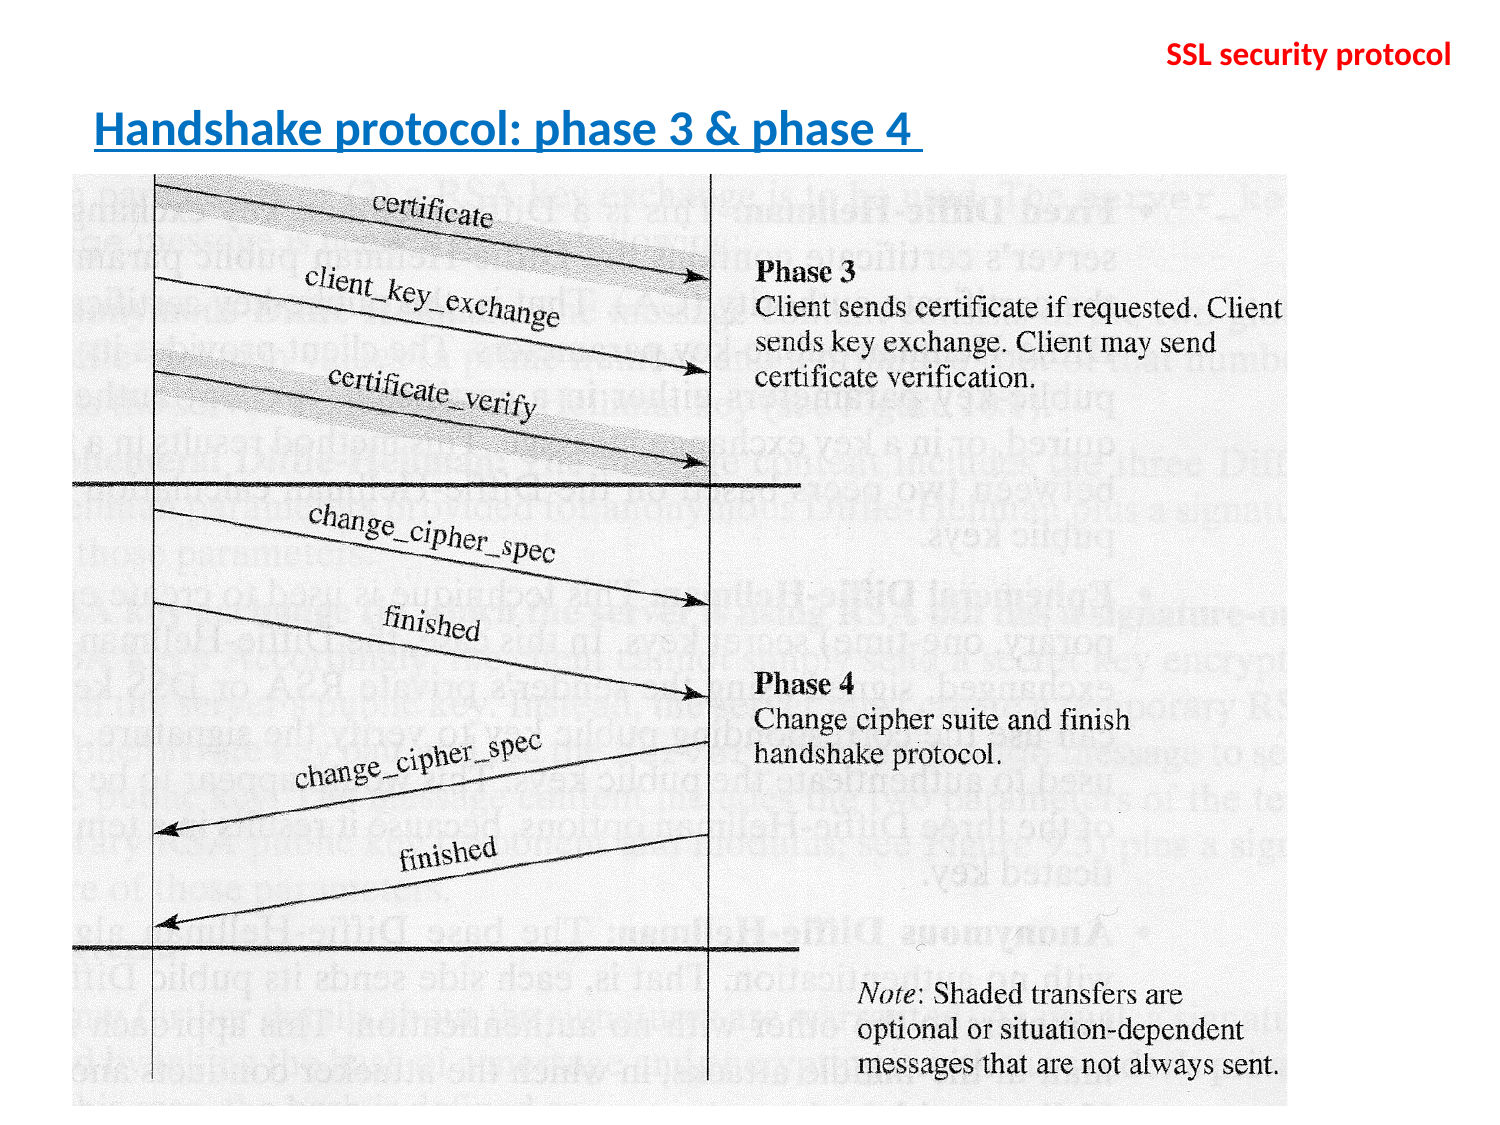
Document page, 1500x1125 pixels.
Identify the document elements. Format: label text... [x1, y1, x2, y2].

text_box SSL security protocol [1151, 24, 1468, 80]
picture [71, 174, 1288, 1106]
text_box Handshake protocol: phase 3 & phase 4 [79, 87, 938, 163]
